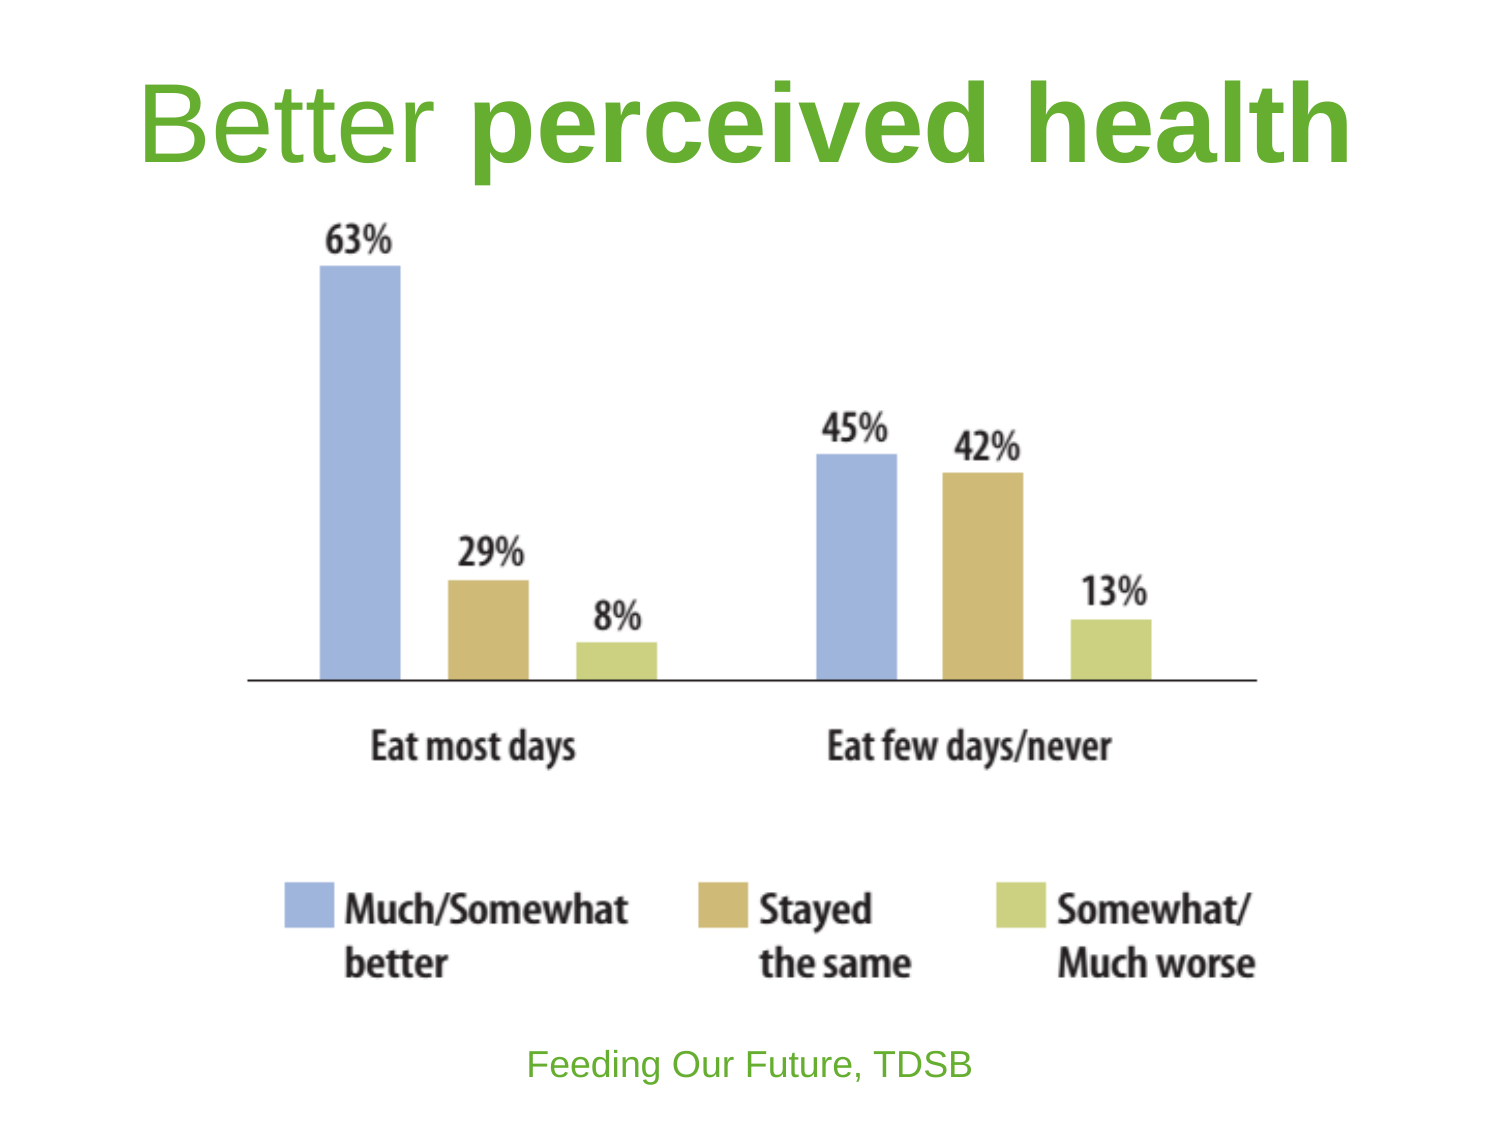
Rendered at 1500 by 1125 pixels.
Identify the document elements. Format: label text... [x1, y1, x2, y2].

list Better perceived health [90, 42, 1402, 927]
list Feeding Our Future, TDSB [0, 987, 1500, 1093]
picture [219, 167, 1330, 1041]
